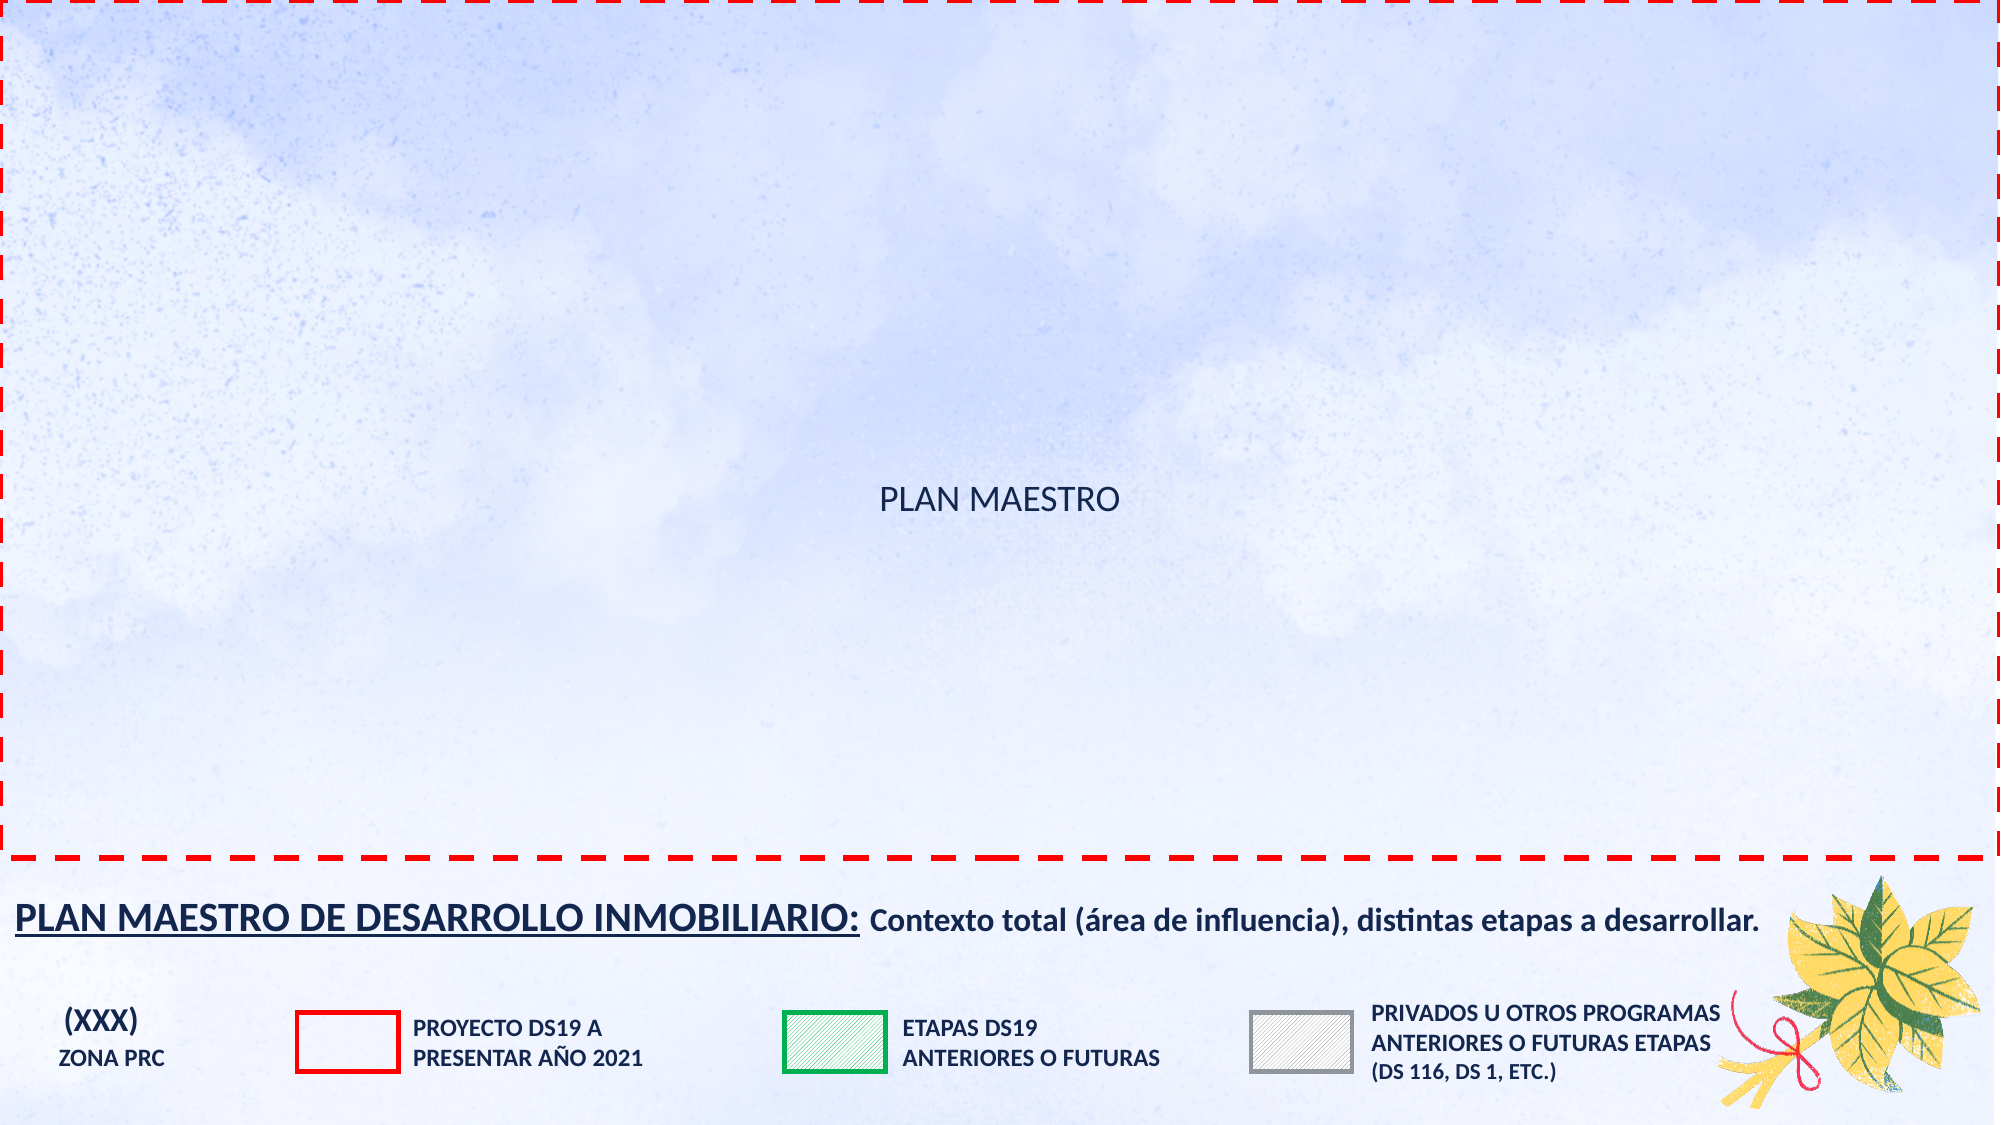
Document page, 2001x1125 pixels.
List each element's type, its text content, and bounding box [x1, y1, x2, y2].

text_box PLAN MAESTRO [0, 0, 2000, 859]
text_box [783, 1012, 887, 1073]
text_box (XXX) [48, 990, 182, 1046]
text_box PLAN MAESTRO DE DESARROLLO INMOBILIARIO: Contexto total (área de influencia), distintas etapas a desarrollar. [0, 881, 1875, 947]
picture [0, 0, 2001, 1125]
text_box ETAPAS DS19 ANTERIORES O FUTURAS [887, 1004, 1190, 1079]
text_box PRIVADOS U OTROS PROGRAMAS ANTERIORES O FUTURAS ETAPAS (DS 116, DS 1, ETC.) [1356, 989, 1747, 1092]
text_box [296, 1012, 398, 1073]
text_box PROYECTO DS19 A PRESENTAR AÑO 2021 [398, 1004, 700, 1079]
text_box [1250, 1012, 1353, 1073]
text_box ZONA PRC [44, 1034, 224, 1079]
